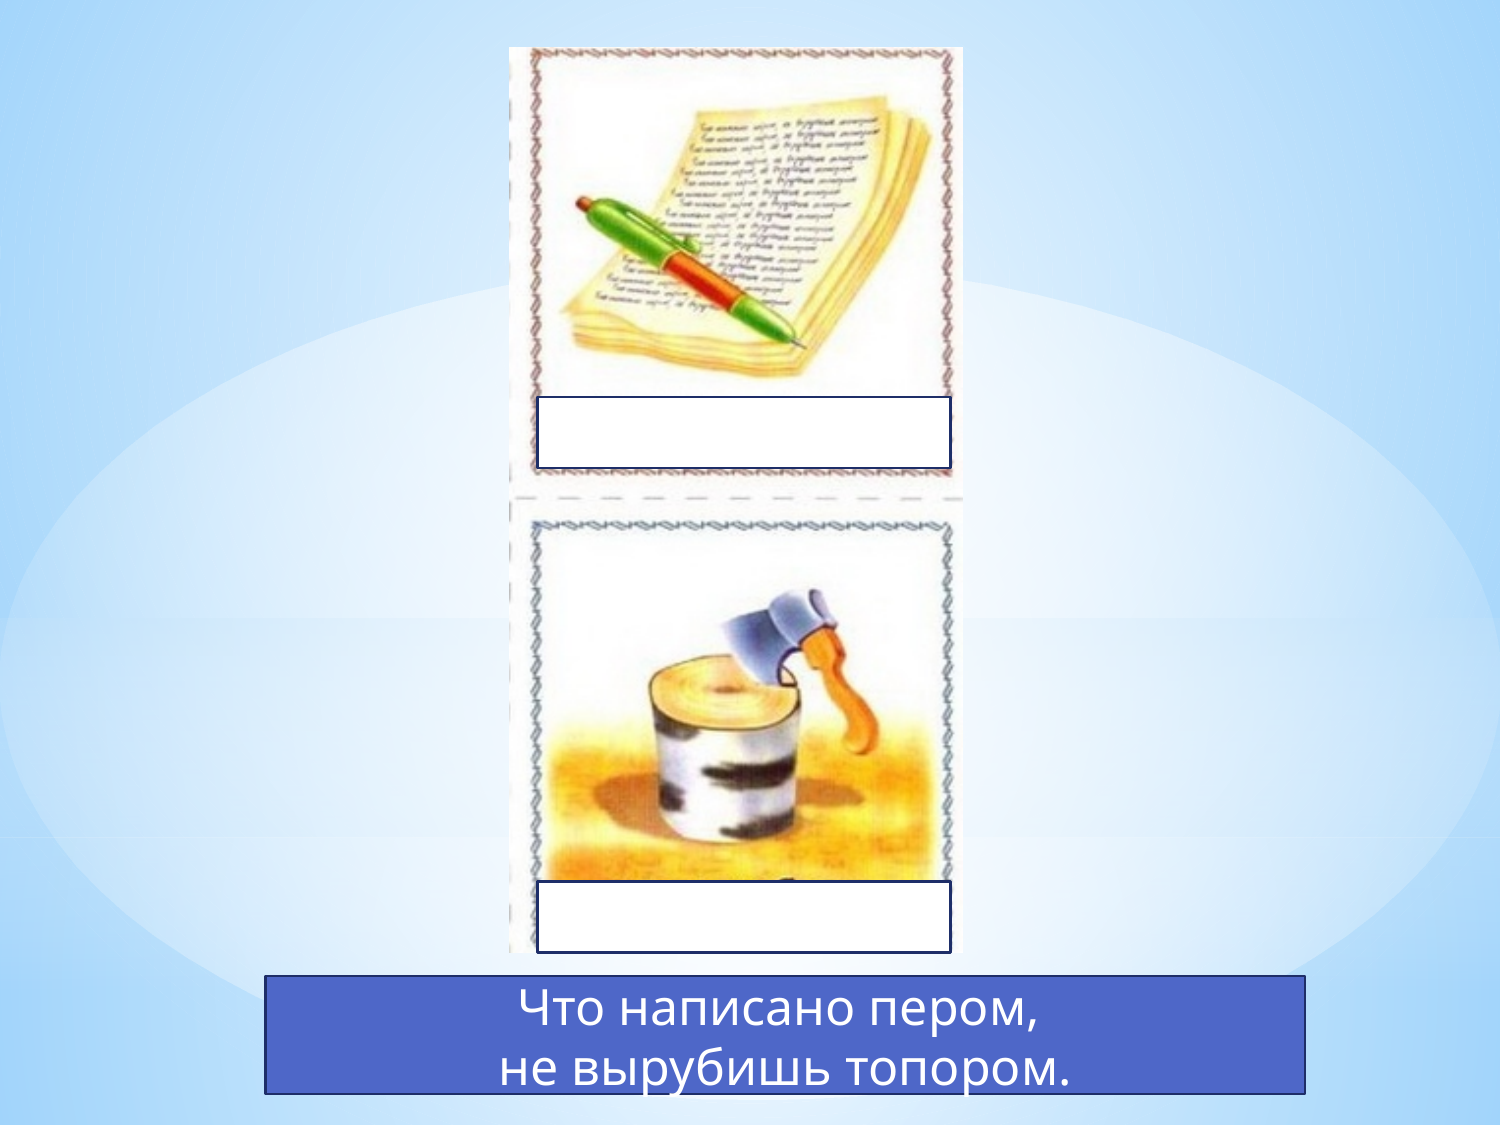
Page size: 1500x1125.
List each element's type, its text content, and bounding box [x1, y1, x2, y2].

text_box Что написано пером, не вырубишь топором. [264, 975, 1306, 1095]
picture [509, 47, 963, 953]
